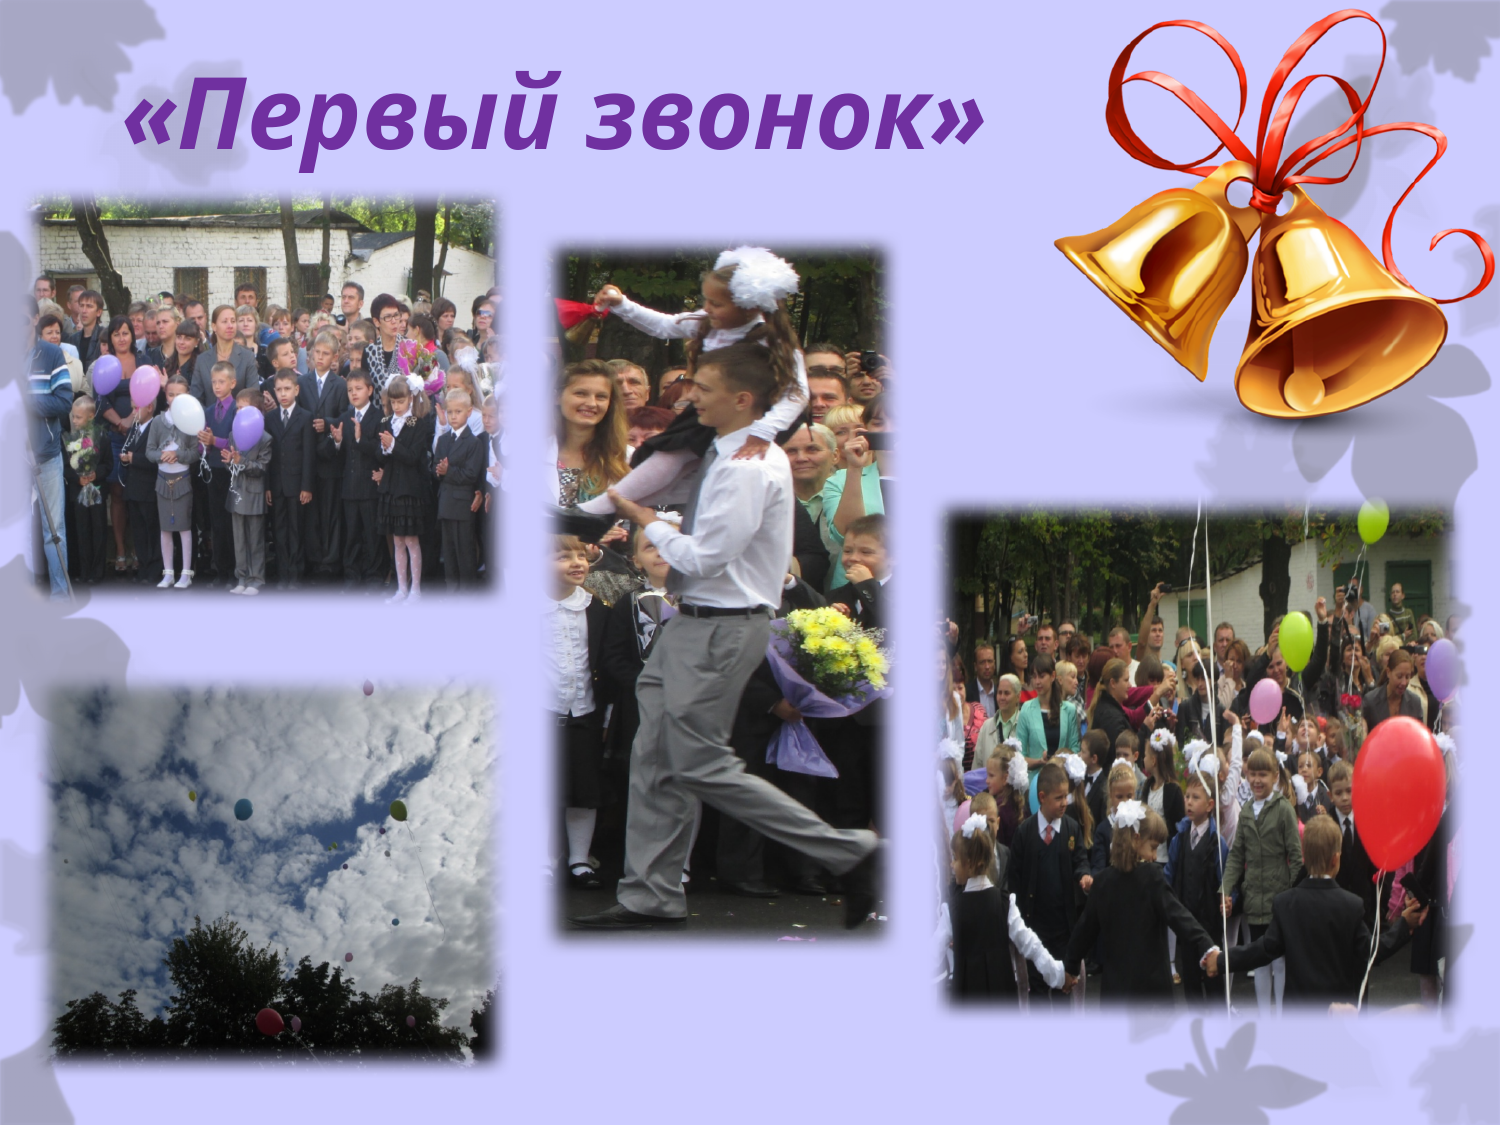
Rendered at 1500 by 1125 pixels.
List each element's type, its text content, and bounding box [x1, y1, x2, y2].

picture [536, 229, 904, 958]
picture [926, 491, 1468, 1024]
title «Первый звонок» [0, 30, 1037, 188]
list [17, 183, 514, 611]
picture [28, 668, 514, 1079]
picture [1042, 0, 1500, 459]
